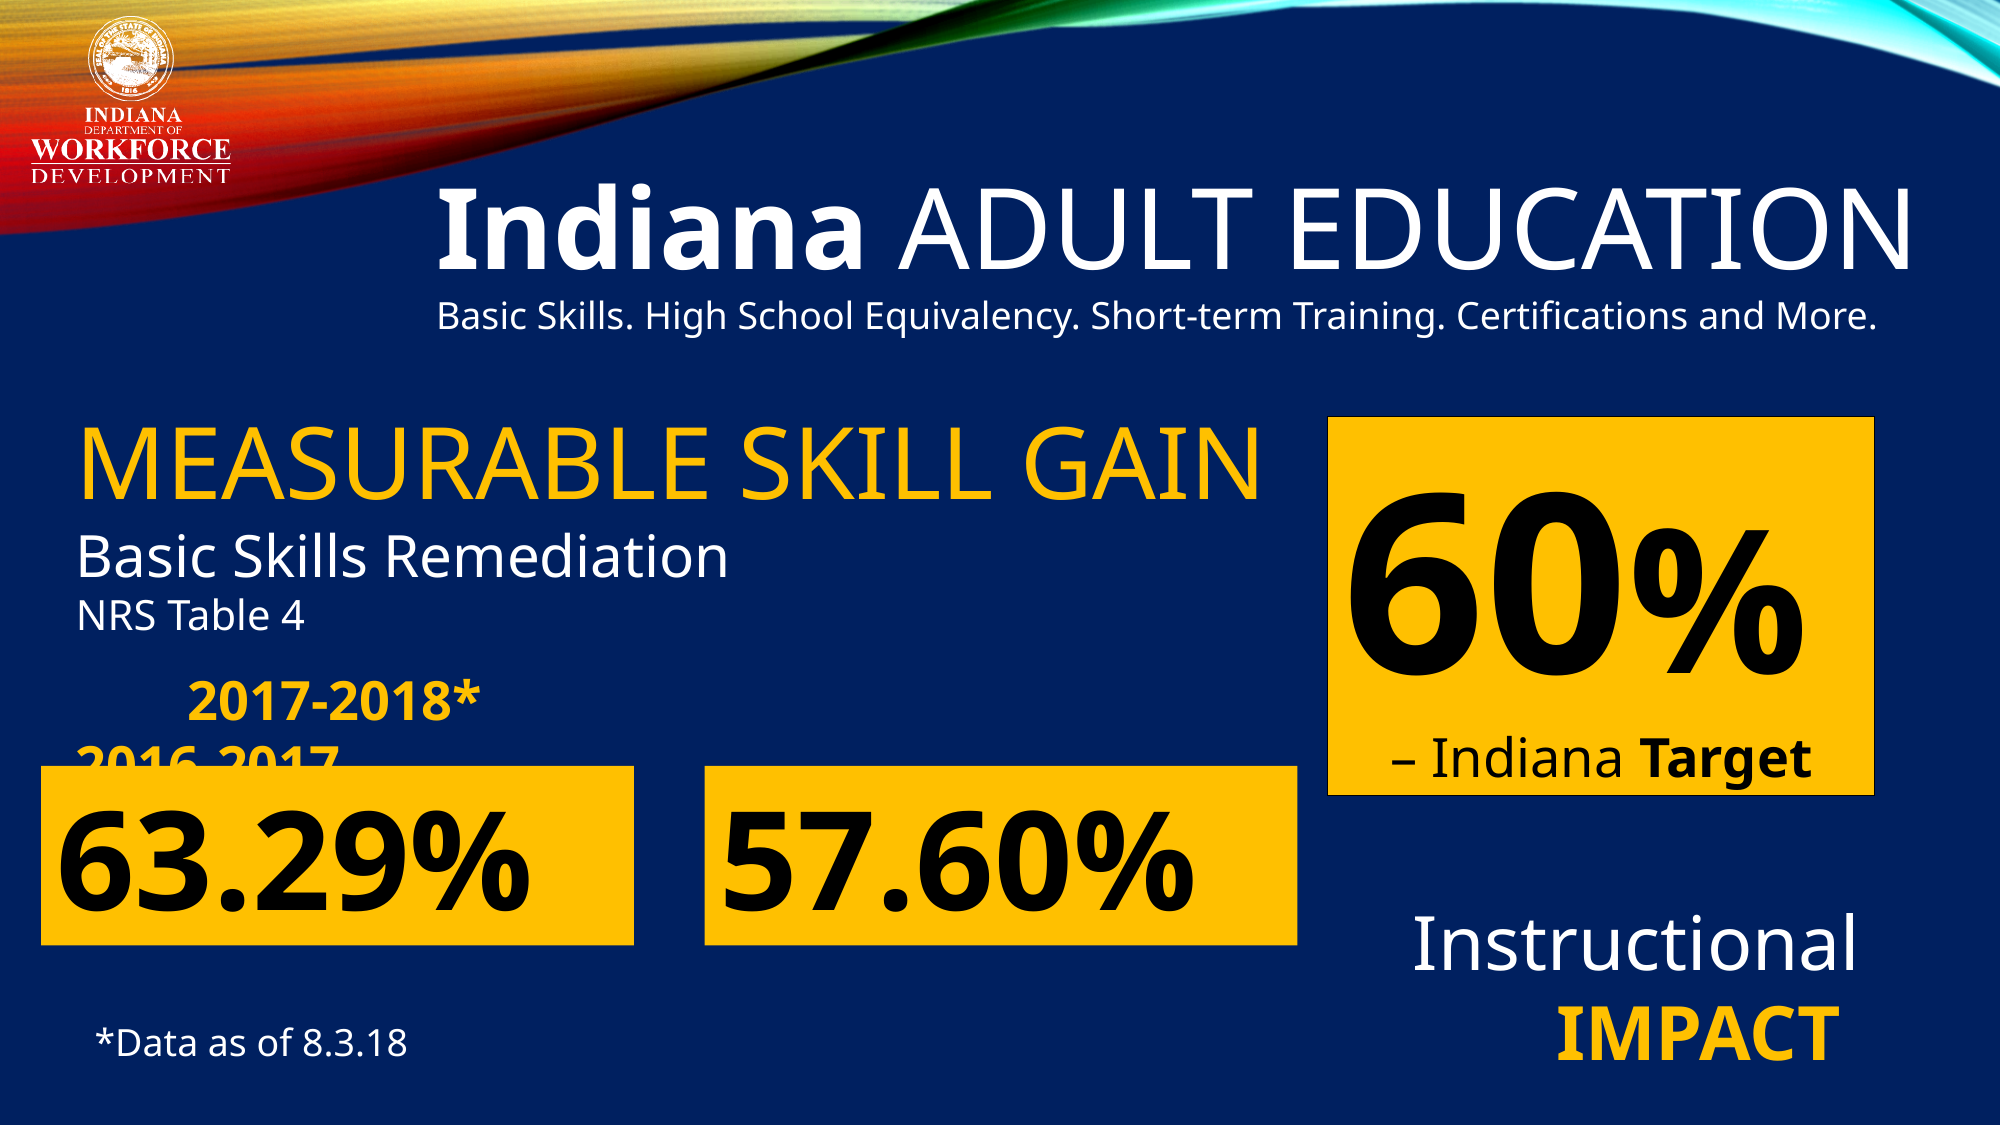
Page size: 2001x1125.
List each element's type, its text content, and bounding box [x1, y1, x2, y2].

text_box 60% – Indiana Target [1327, 416, 1875, 796]
text_box Instructional IMPACT [1388, 888, 1875, 1084]
text_box *Data as of 8.3.18 [79, 1011, 661, 1071]
text_box MEASURABLE SKILL GAIN Basic Skills Remediation NRS Table 4 2017-2018* 2016-2017 [61, 391, 1298, 854]
text_box 63.29% [41, 765, 634, 946]
picture [0, 0, 2000, 237]
text_box 57.60% [704, 765, 1298, 946]
text_box Indiana ADULT EDUCATION Basic Skills. High School Equivalency. Short-term Training. Certifications and More. [421, 149, 1975, 390]
